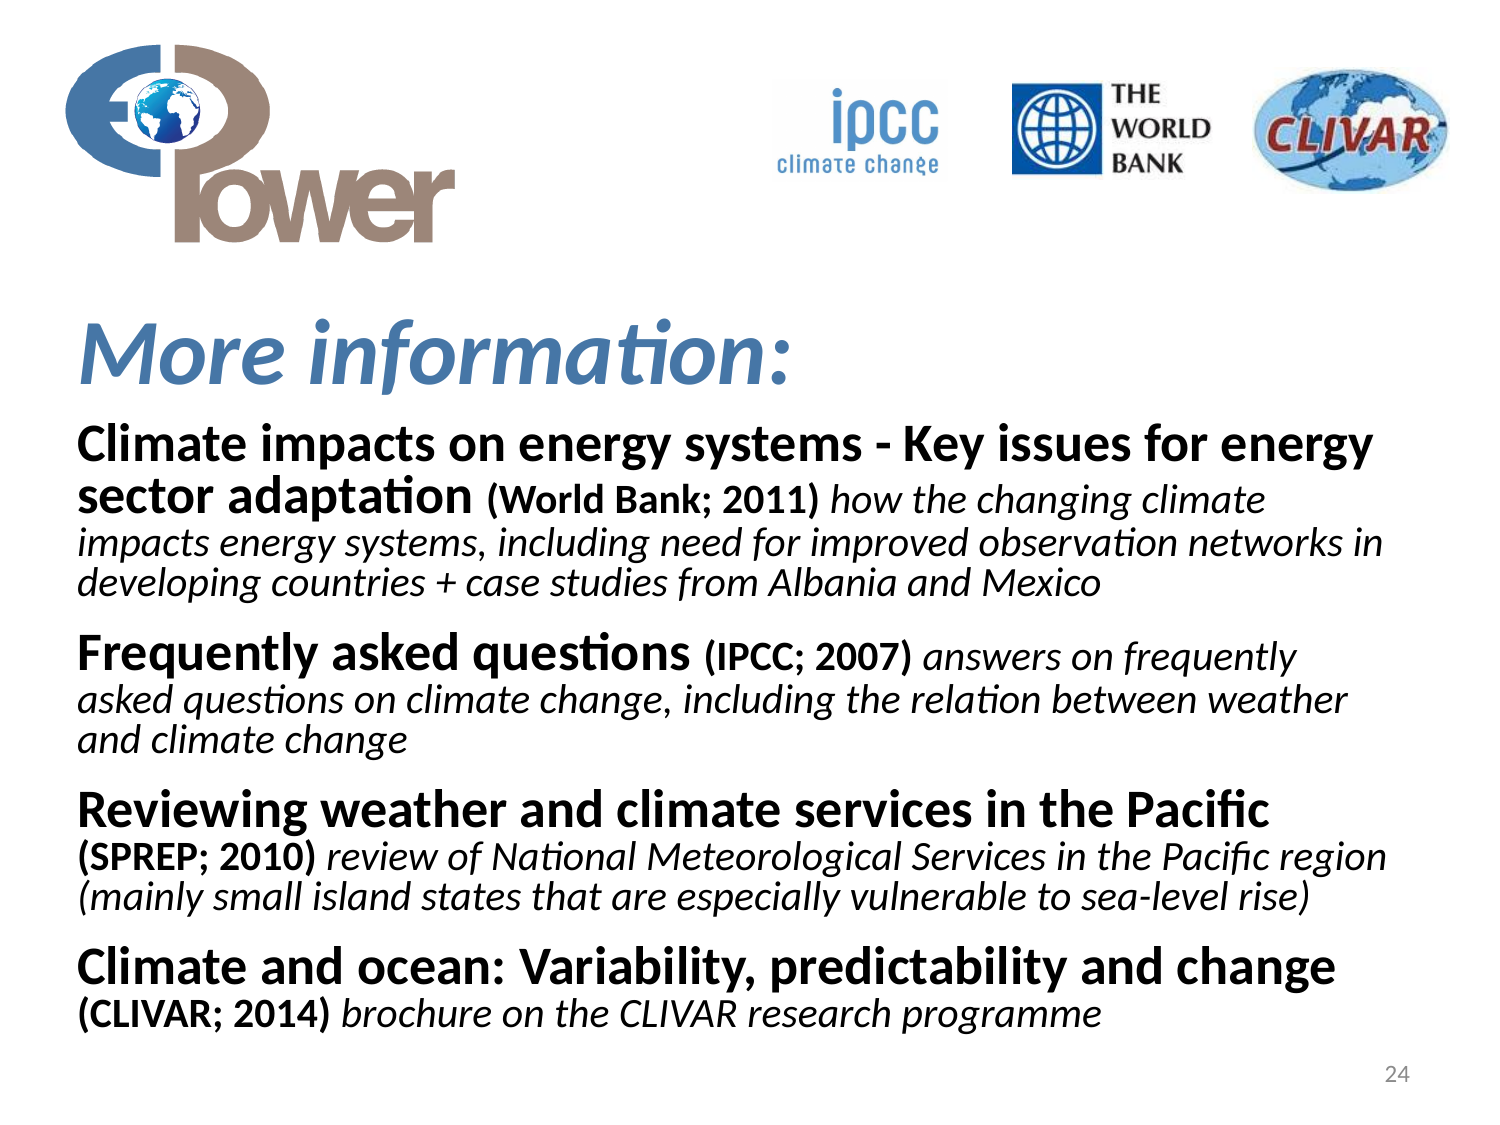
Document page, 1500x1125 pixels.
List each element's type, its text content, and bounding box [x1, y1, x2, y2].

list Climate impacts on energy systems - Key issues for energy sector adaptation (World Bank; 2011) how the changing climate impacts energy systems, including need for improved observation networks in developing countries + case studies from Albania and Mexico Frequently asked questions (IPCC; 2007) answers on frequently asked questions on climate change, including the relation between weather and climate change Reviewing weather and climate services in the Pacific (SPREP; 2010) review of National Meteorological Services in the Pacific region (mainly small island states that are especially vulnerable to sea-level rise) Climate and ocean: Variability, predictability and change (CLIVAR; 2014) brochure on the CLIVAR research programme [62, 412, 1409, 1125]
picture [772, 79, 948, 182]
picture [1252, 67, 1451, 194]
text_box More information: [62, 242, 821, 420]
slide_number 24 [1074, 1042, 1425, 1103]
picture [61, 41, 455, 244]
picture [1012, 80, 1241, 181]
